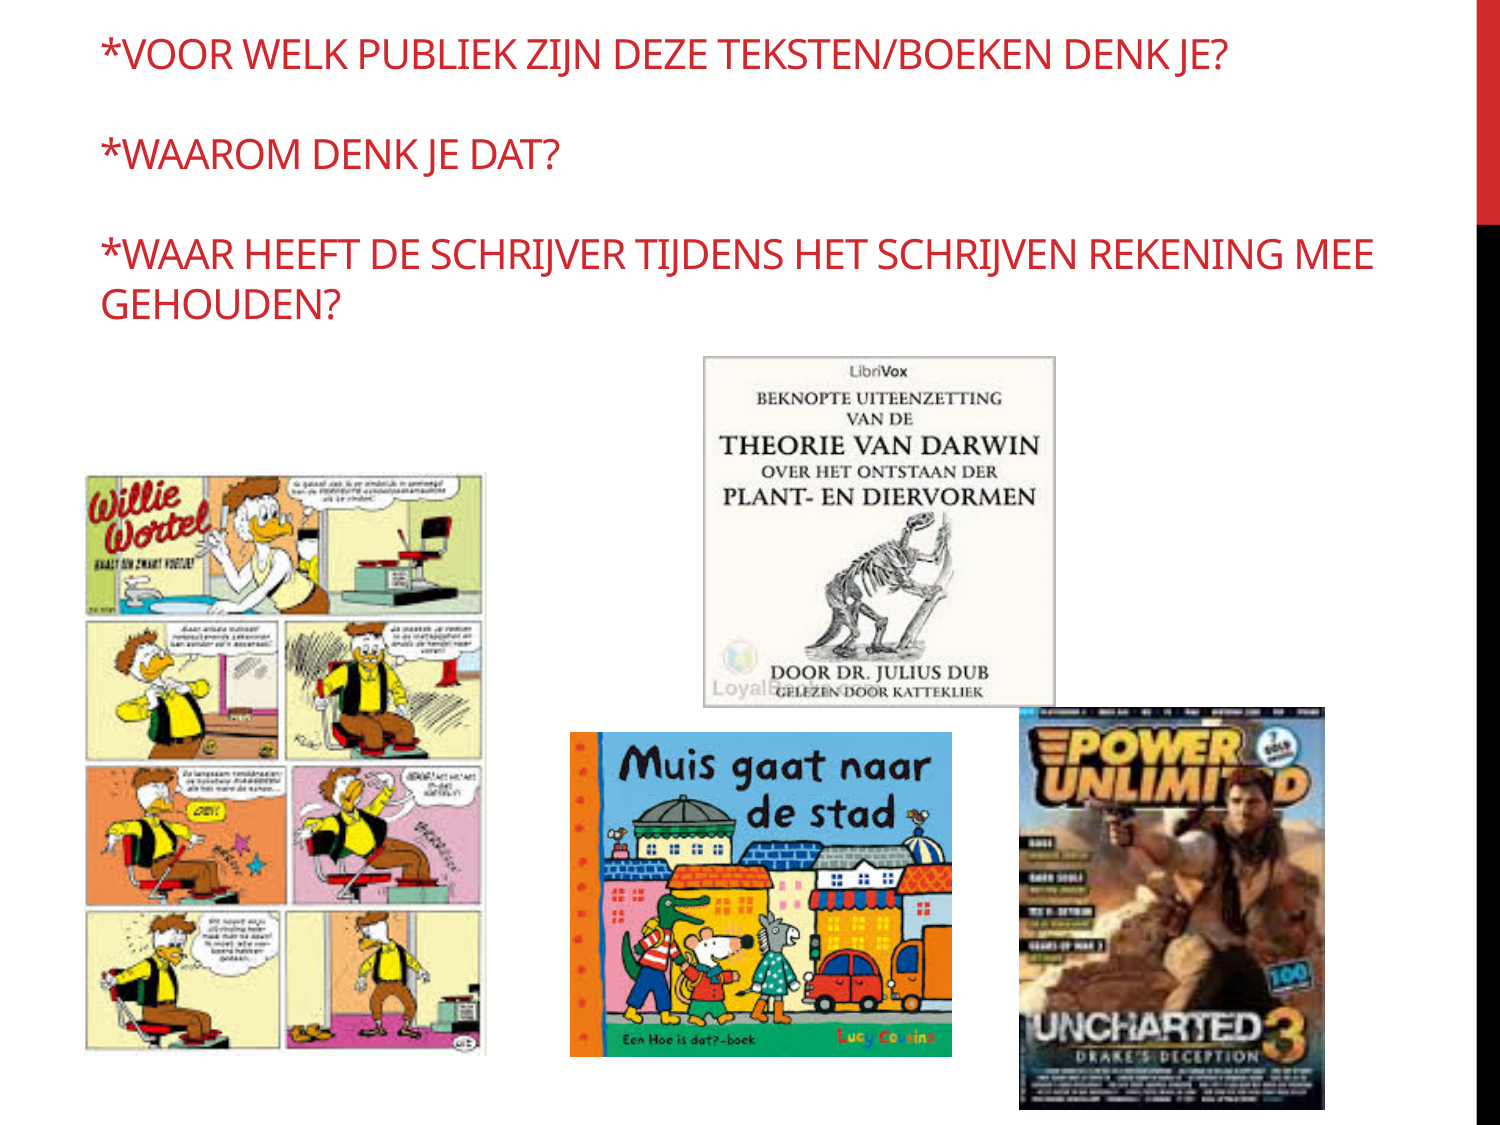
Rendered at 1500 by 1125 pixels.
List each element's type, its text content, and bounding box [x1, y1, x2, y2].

title *Voor welk publiek zijn deze teksten/boeken denk je? *Waarom denk je dat? *Waar heeft de schrijver tijdens het schrijven rekening mee gehouden? [84, 5, 1433, 336]
picture [703, 355, 1325, 1110]
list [84, 472, 488, 1057]
picture [569, 732, 953, 1057]
